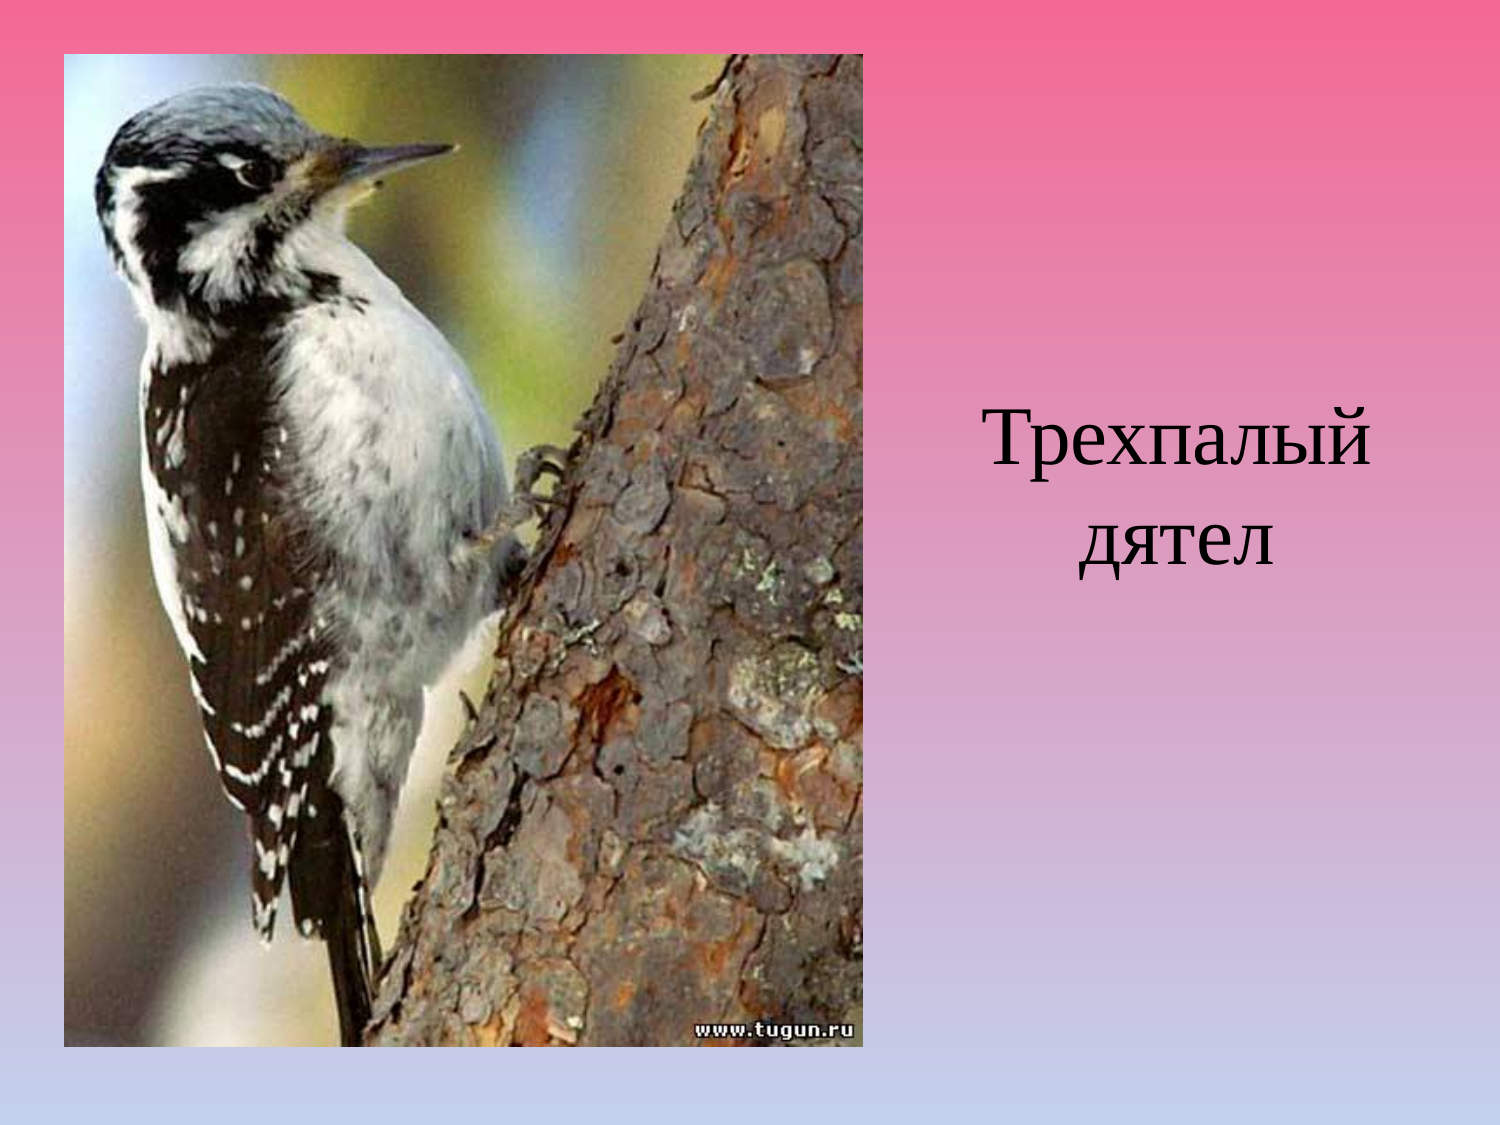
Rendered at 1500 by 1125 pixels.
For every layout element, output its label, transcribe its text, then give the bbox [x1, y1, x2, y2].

text_box Трехпалый дятел [966, 373, 1388, 589]
picture [64, 54, 863, 1048]
